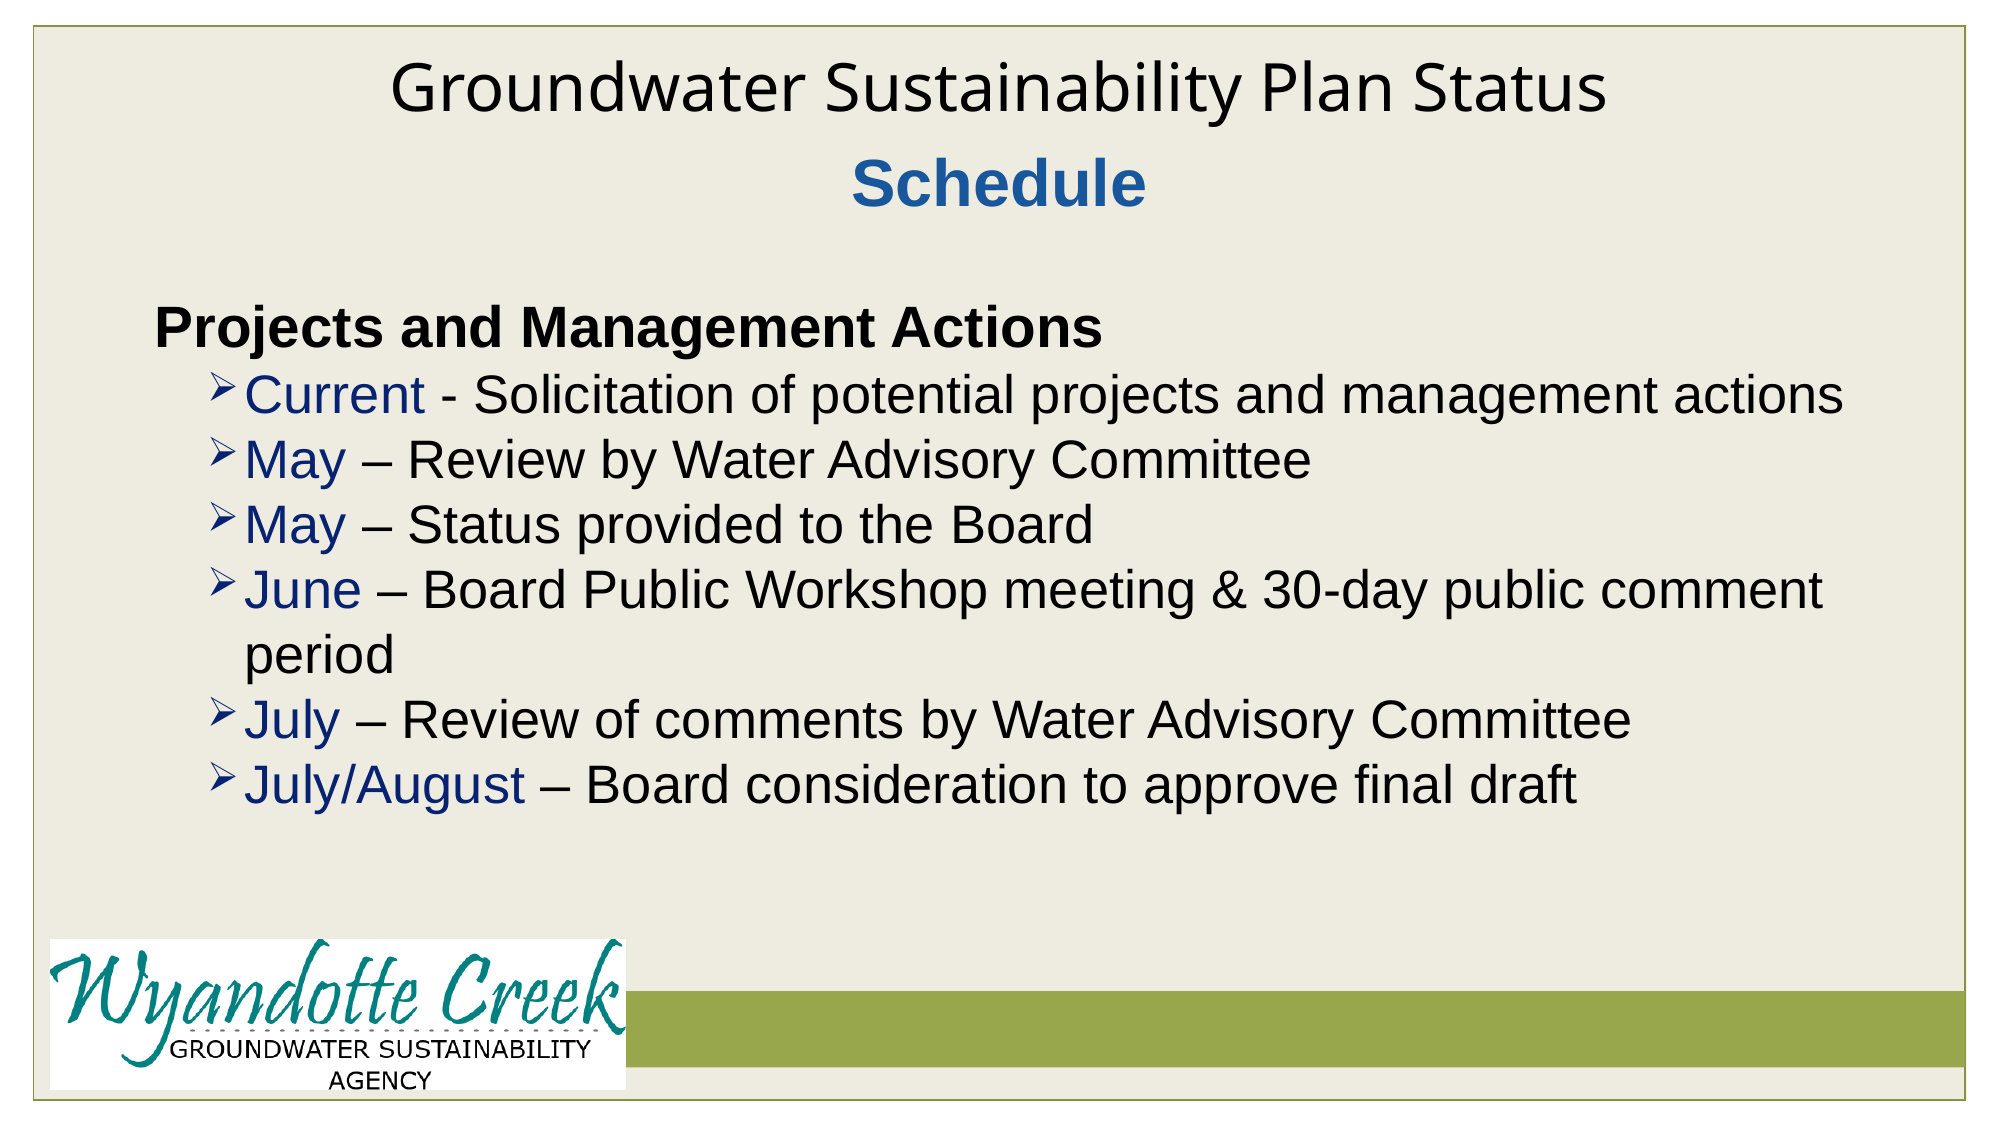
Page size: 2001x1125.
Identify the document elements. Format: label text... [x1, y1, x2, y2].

picture [49, 939, 626, 1090]
text_box Groundwater Sustainability Plan Status [299, 37, 1700, 132]
text_box [499, 876, 863, 1025]
text_box Schedule Projects and Management Actions Current - Solicitation of potential projects and management actions May – Review by Water Advisory Committee May – Status provided to the Board June – Board Public Workshop meeting & 30-day public comment period July – Review of comments by Water Advisory Committee July/August – Board consideration to approve final draft [94, 132, 1905, 876]
